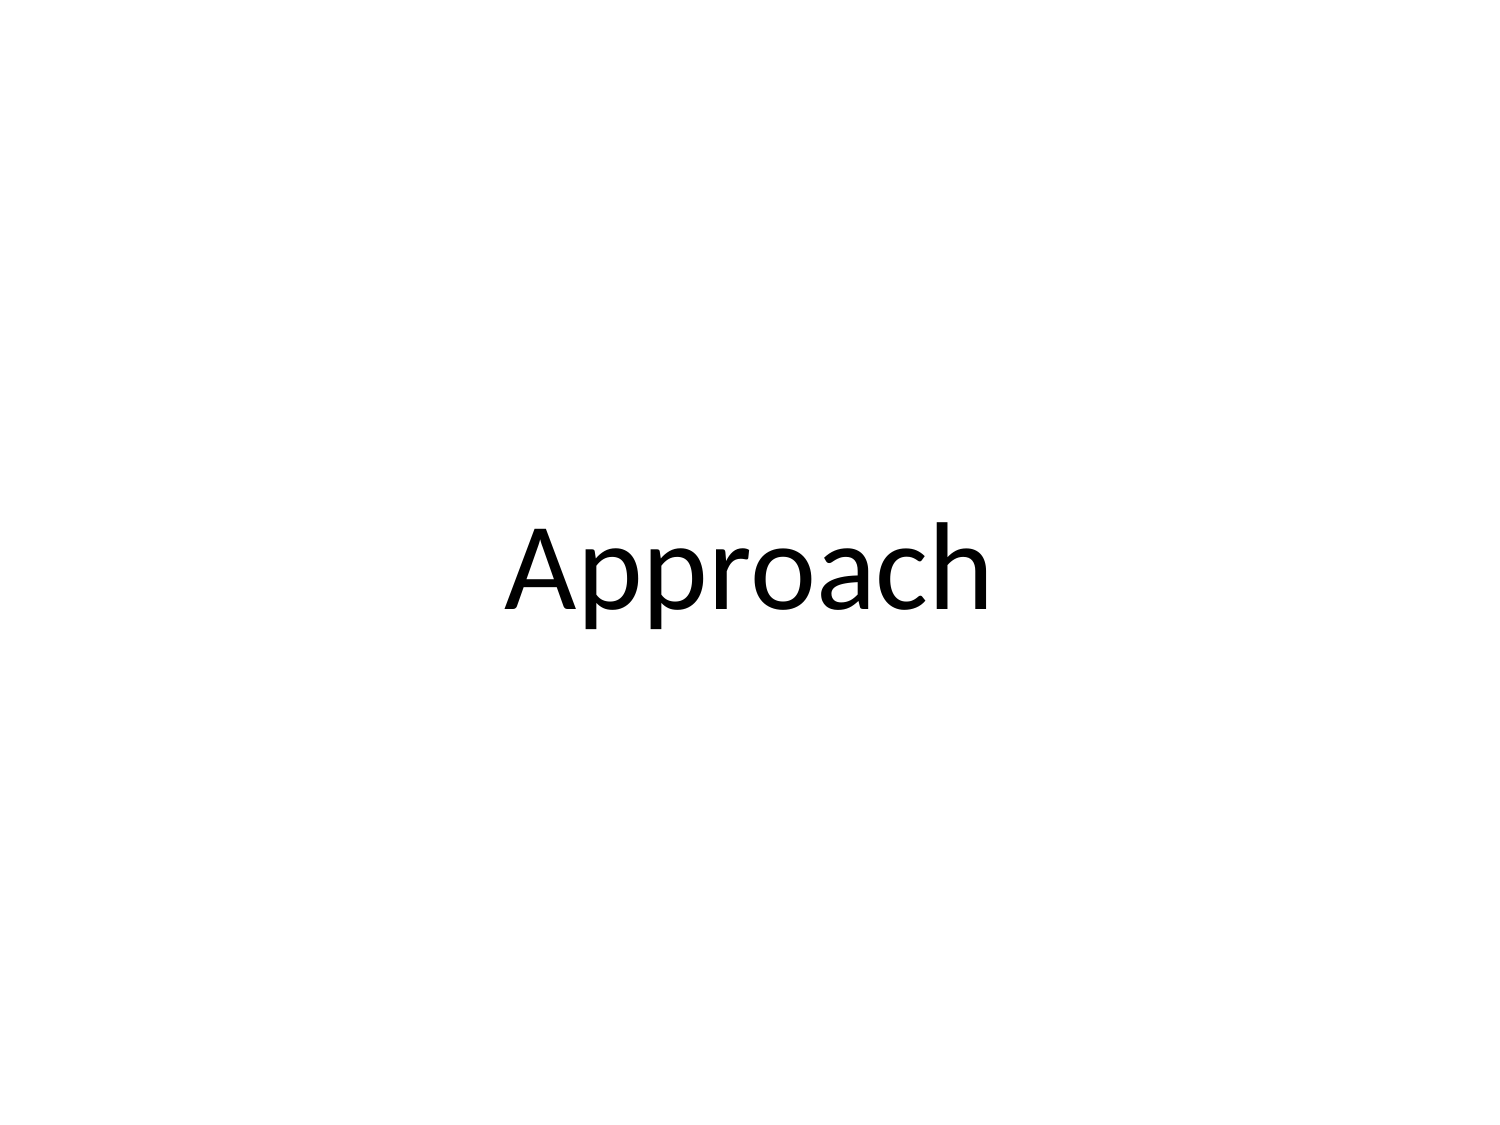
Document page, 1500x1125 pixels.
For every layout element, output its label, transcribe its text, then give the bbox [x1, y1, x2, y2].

title Approach [75, 465, 1425, 654]
